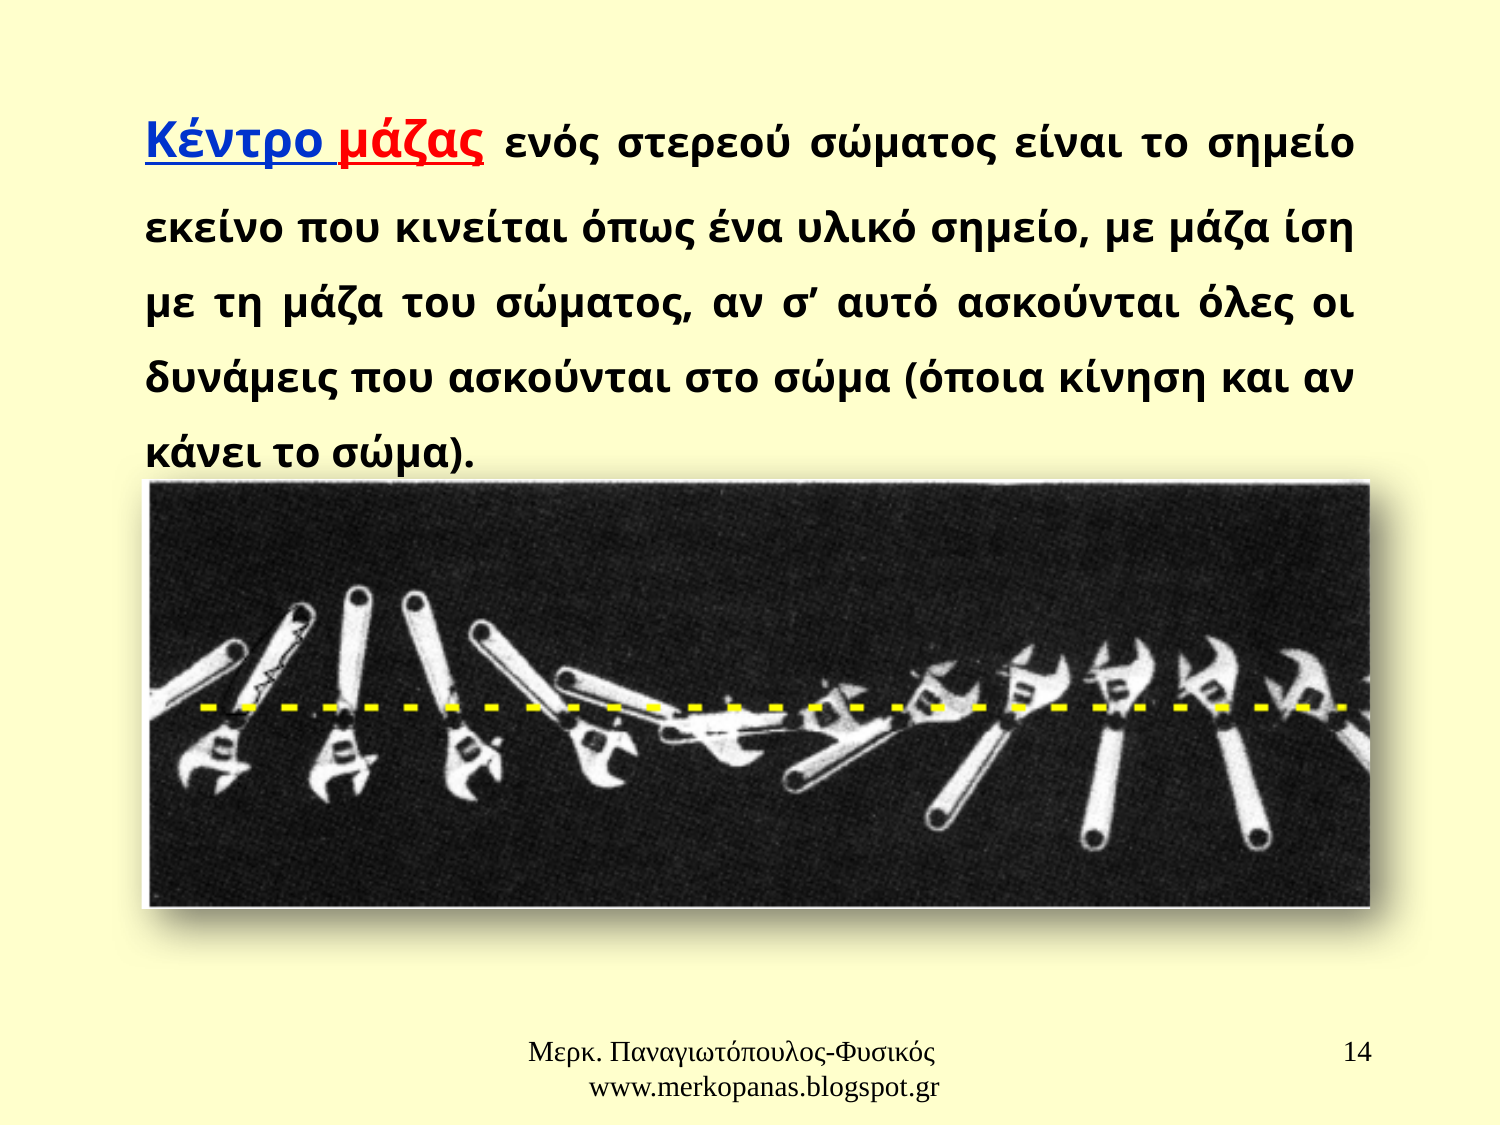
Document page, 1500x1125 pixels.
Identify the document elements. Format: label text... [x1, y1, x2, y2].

slide_number 14 [1074, 1025, 1388, 1100]
footer Μερκ. Παναγιωτόπουλος-Φυσικός www.merkopanas.blogspot.gr [512, 1025, 988, 1100]
picture [141, 479, 1371, 910]
text_box Κέντρο μάζας ενός στερεού σώματος είναι το σημείο εκείνο που κινείται όπως ένα υλικό σημείο, με μάζα ίση με τη μάζα του σώματος, αν σ’ αυτό ασκούνται όλες οι δυνάμεις που ασκούνται στο σώμα (όποια κίνηση και αν κάνει το σώμα). [129, 66, 1371, 484]
